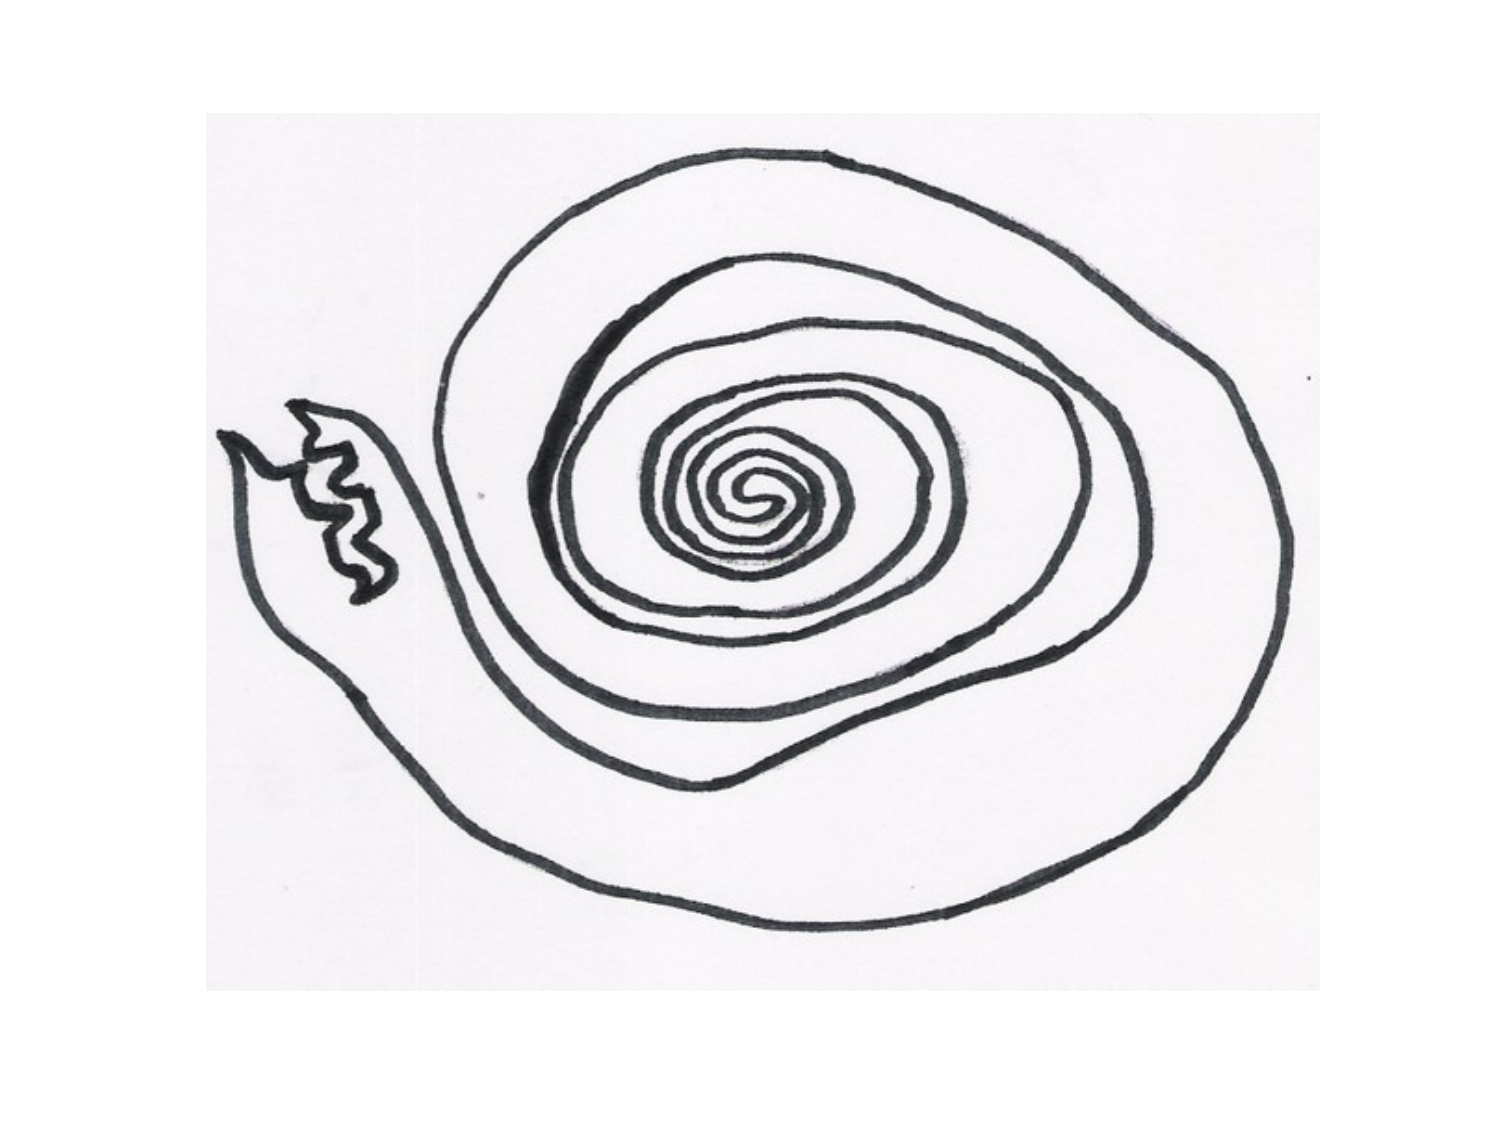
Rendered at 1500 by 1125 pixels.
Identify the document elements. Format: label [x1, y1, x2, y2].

picture [206, 113, 1320, 991]
